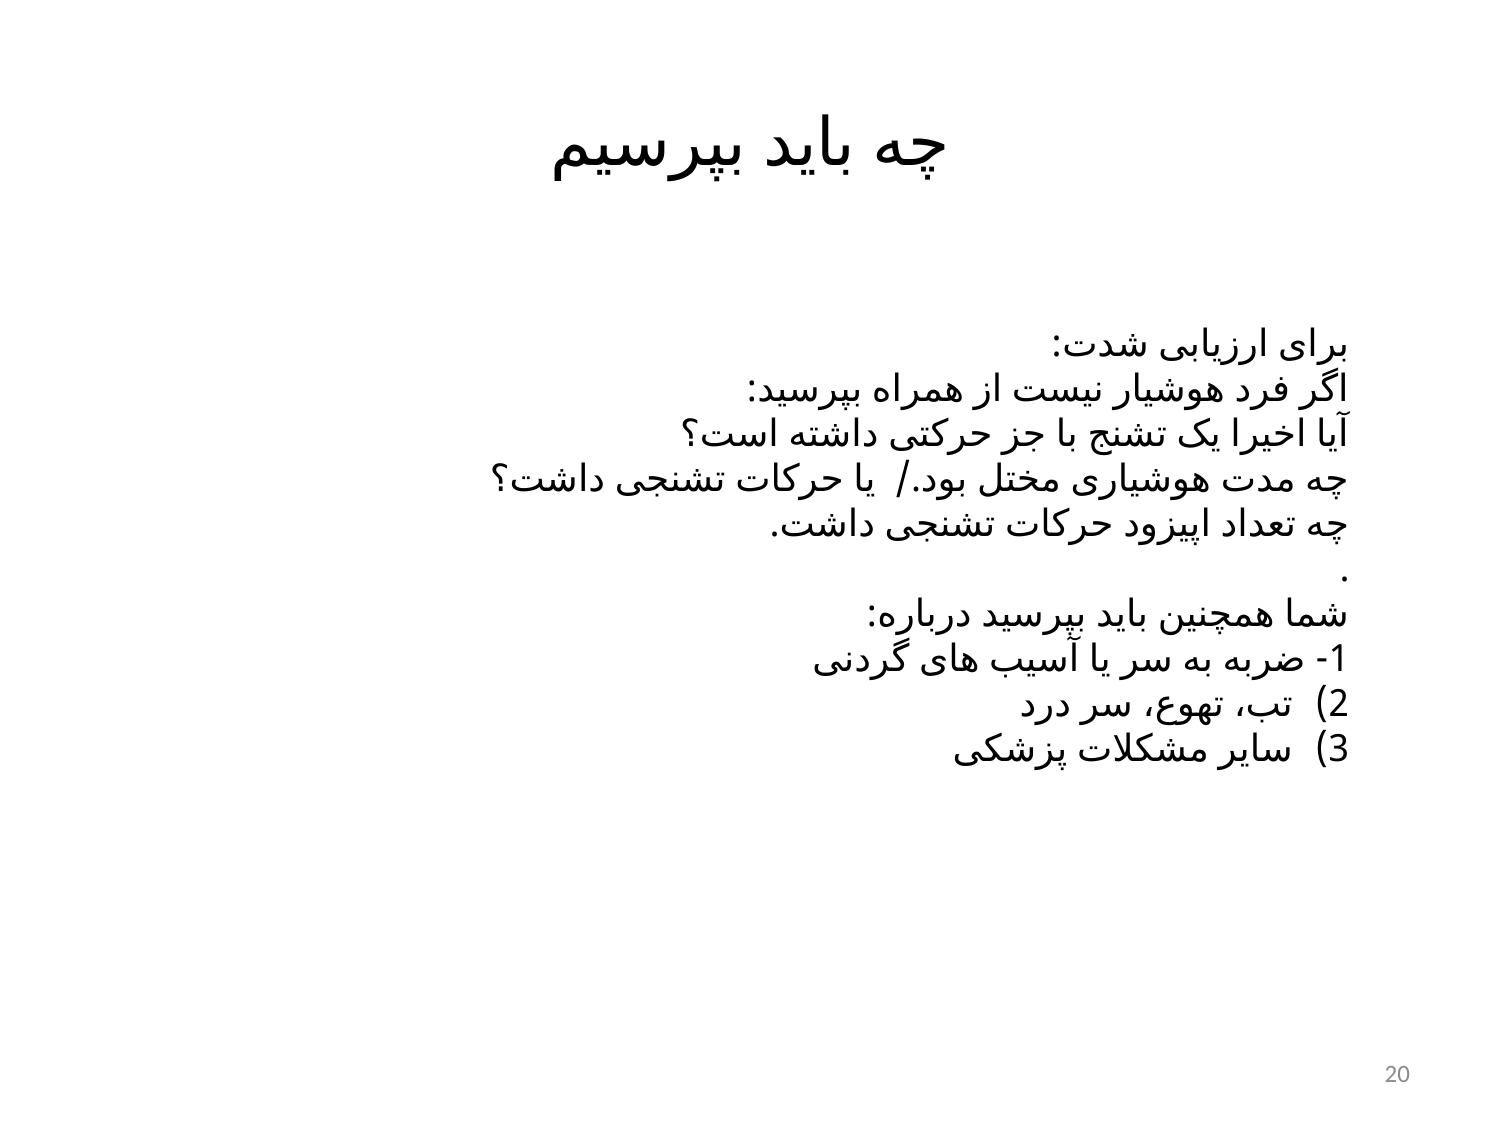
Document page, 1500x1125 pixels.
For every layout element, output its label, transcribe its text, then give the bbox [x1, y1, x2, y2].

slide_number 20 [1074, 1042, 1425, 1103]
text_box برای ارزیابی شدت: اگر فرد هوشیار نیست از همراه بپرسید: آیا اخیرا یک تشنج با جز حرکتی داشته است؟ چه مدت هوشیاری مختل بود./ یا حرکات تشنجی داشت؟ چه تعداد اپیزود حرکات تشنجی داشت. . شما همچنین باید بپرسید درباره: 1- ضربه به سر یا آسیب های گردنی تب، تهوع، سر درد سایر مشکلات پزشکی [265, 311, 1365, 777]
title چه باید بپرسیم [75, 45, 1425, 233]
